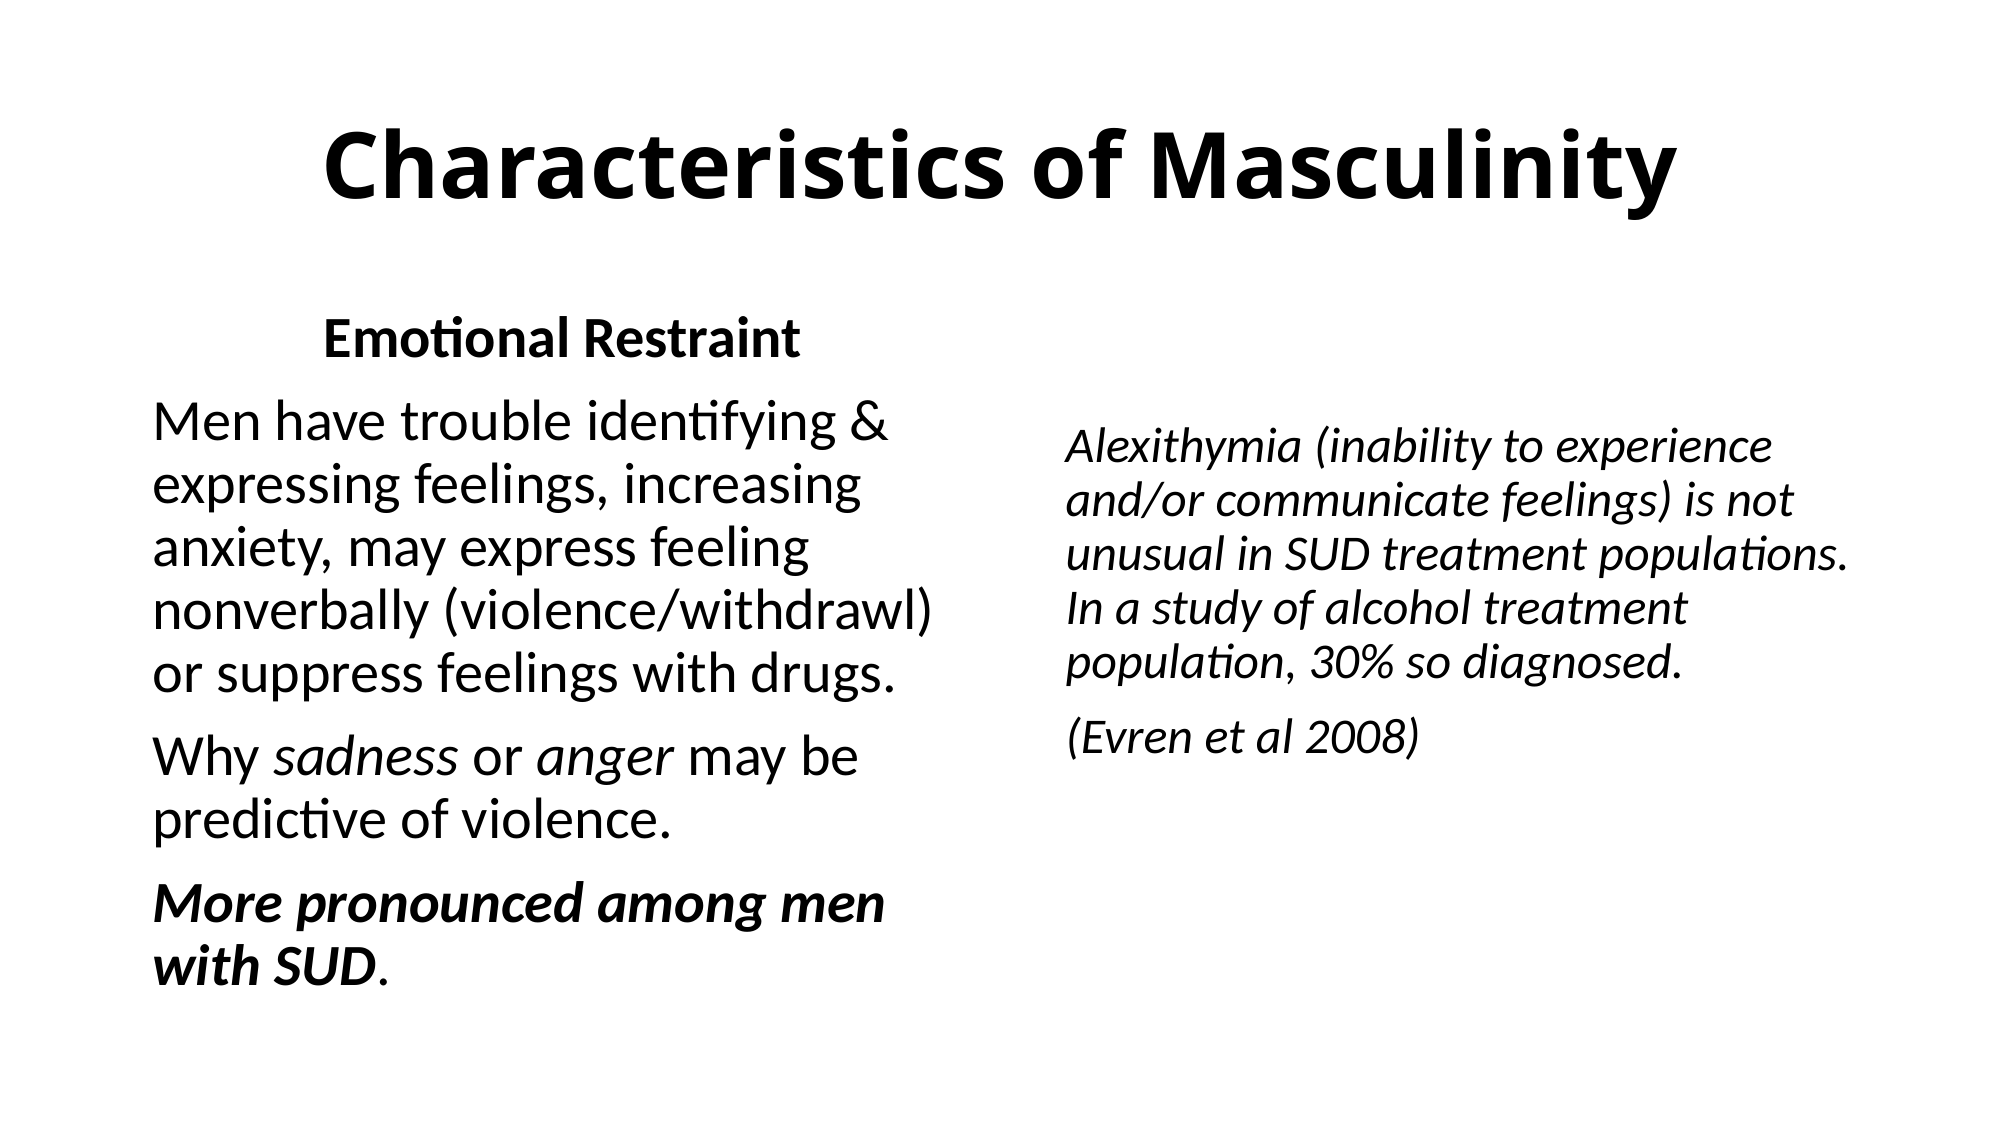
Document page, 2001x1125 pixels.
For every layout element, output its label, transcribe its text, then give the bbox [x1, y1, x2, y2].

list Emotional Restraint Men have trouble identifying & expressing feelings, increasing anxiety, may express feeling nonverbally (violence/withdrawl) or suppress feelings with drugs. Why sadness or anger may be predictive of violence. More pronounced among men with SUD. [137, 299, 988, 1014]
title Characteristics of Masculinity [137, 59, 1863, 278]
list Alexithymia (inability to experience and/or communicate feelings) is not unusual in SUD treatment populations. In a study of alcohol treatment population, 30% so diagnosed. (Evren et al 2008) [1050, 237, 1901, 952]
